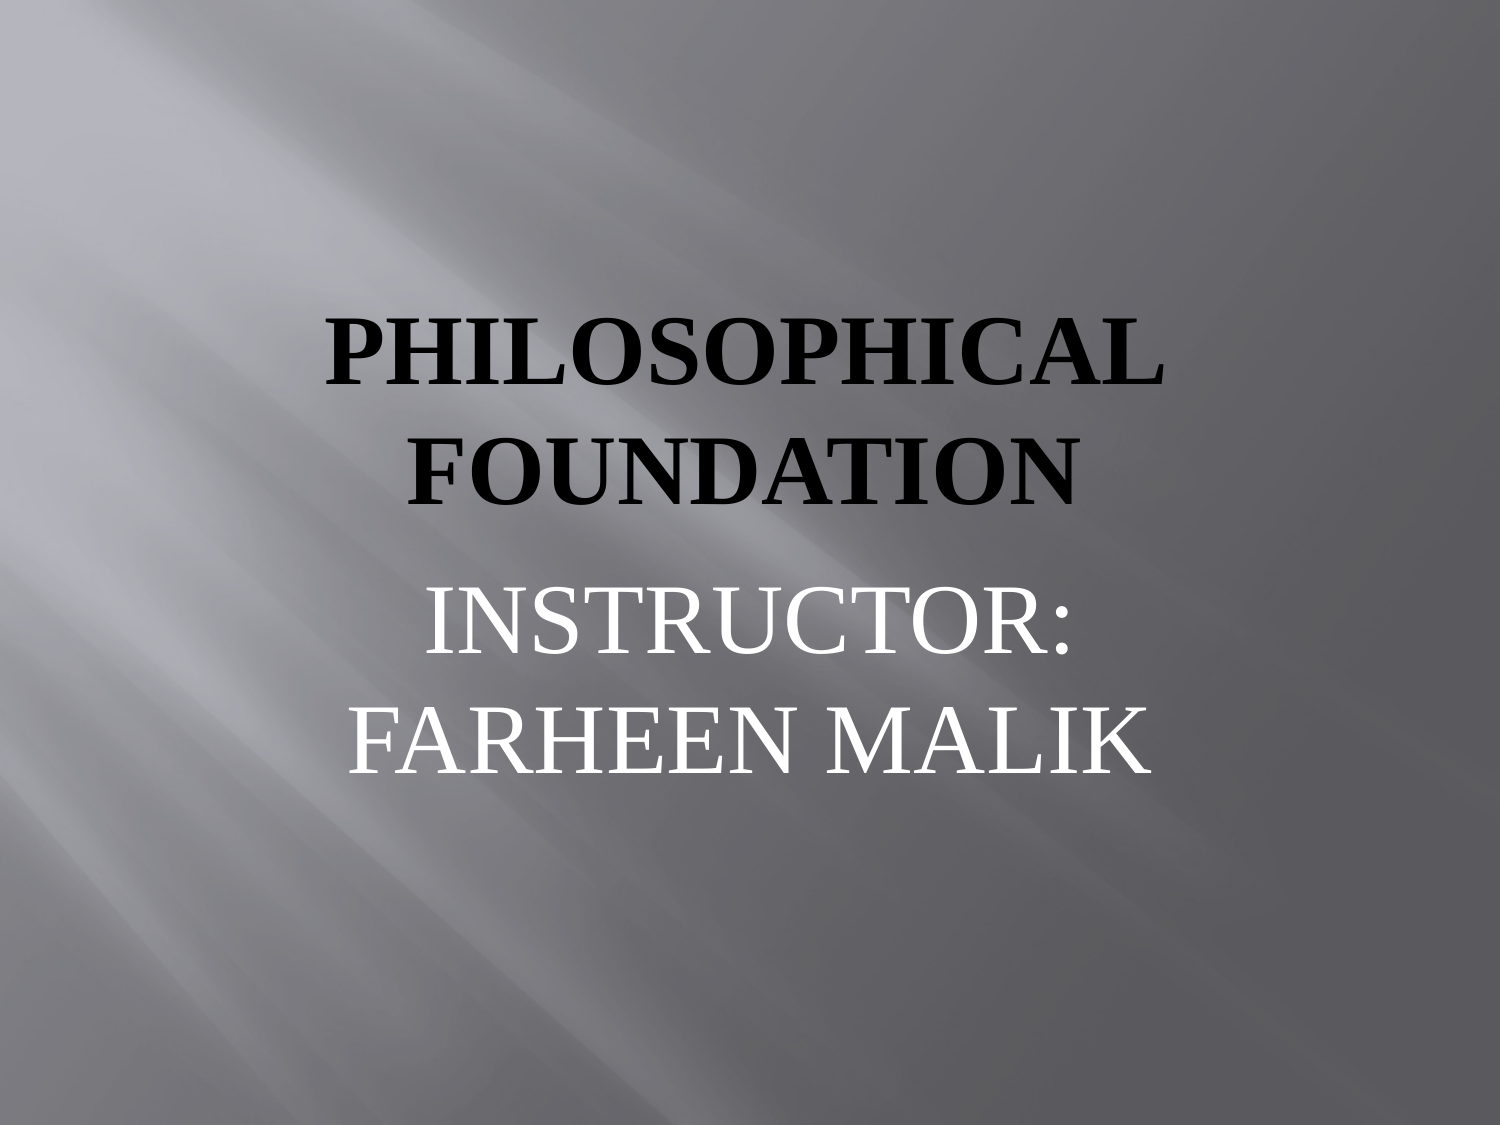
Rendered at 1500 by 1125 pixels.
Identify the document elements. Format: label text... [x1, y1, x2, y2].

subtitle INSTRUCTOR: FARHEEN MALIK [225, 546, 1275, 834]
title PHILOSOPHICAL FOUNDATION [69, 224, 1420, 525]
